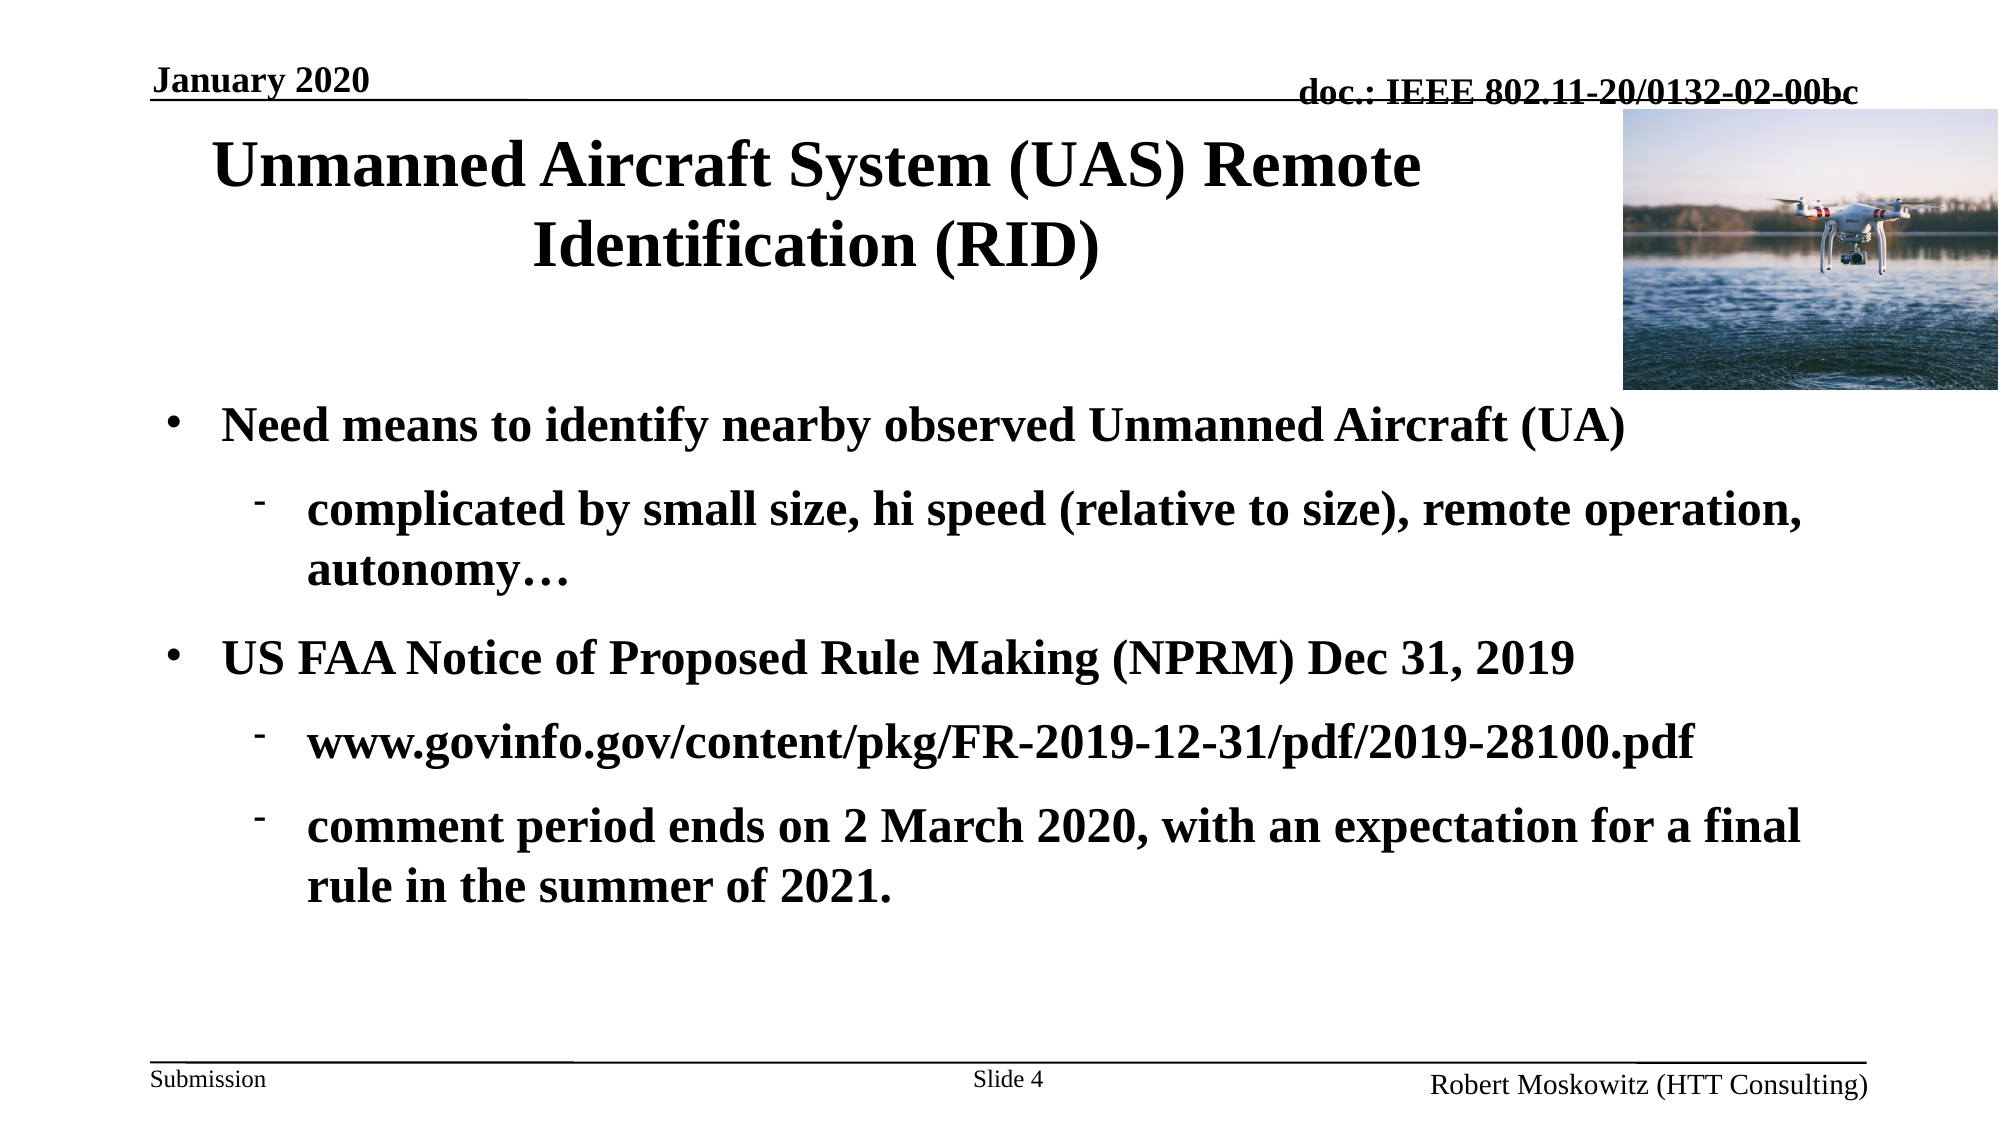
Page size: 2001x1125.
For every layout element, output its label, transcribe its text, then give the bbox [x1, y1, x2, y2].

text_box January 2020 [152, 55, 563, 100]
text_box Need means to identify nearby observed Unmanned Aircraft (UA) complicated by small size, hi speed (relative to size), remote operation, autonomy… US FAA Notice of Proposed Rule Making (NPRM) Dec 31, 2019 www.govinfo.gov/content/pkg/FR-2019-12-31/pdf/2019-28100.pdf comment period ends on 2 March 2020, with an expectation for a final rule in the summer of 2021. [149, 384, 1850, 1019]
text_box Unmanned Aircraft System (UAS) Remote Identification (RID) [149, 112, 1485, 288]
picture [1622, 108, 1998, 391]
text_box Robert Moskowitz (HTT Consulting) [1172, 1065, 1869, 1095]
text_box Slide 1 [950, 1062, 1066, 1122]
